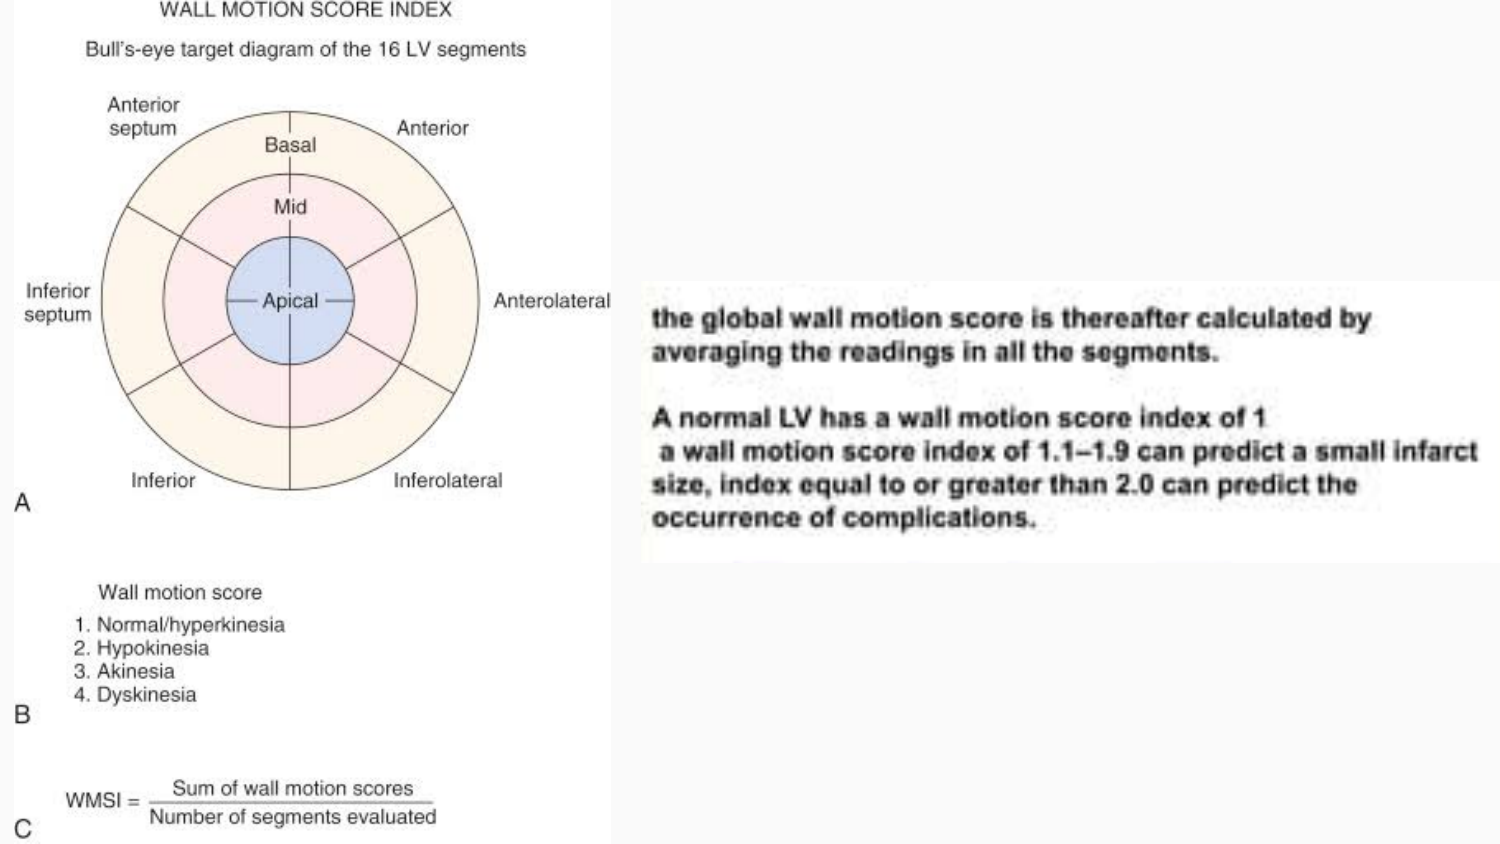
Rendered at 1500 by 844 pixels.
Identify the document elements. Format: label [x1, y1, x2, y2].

picture [14, 0, 612, 844]
picture [640, 281, 1500, 563]
